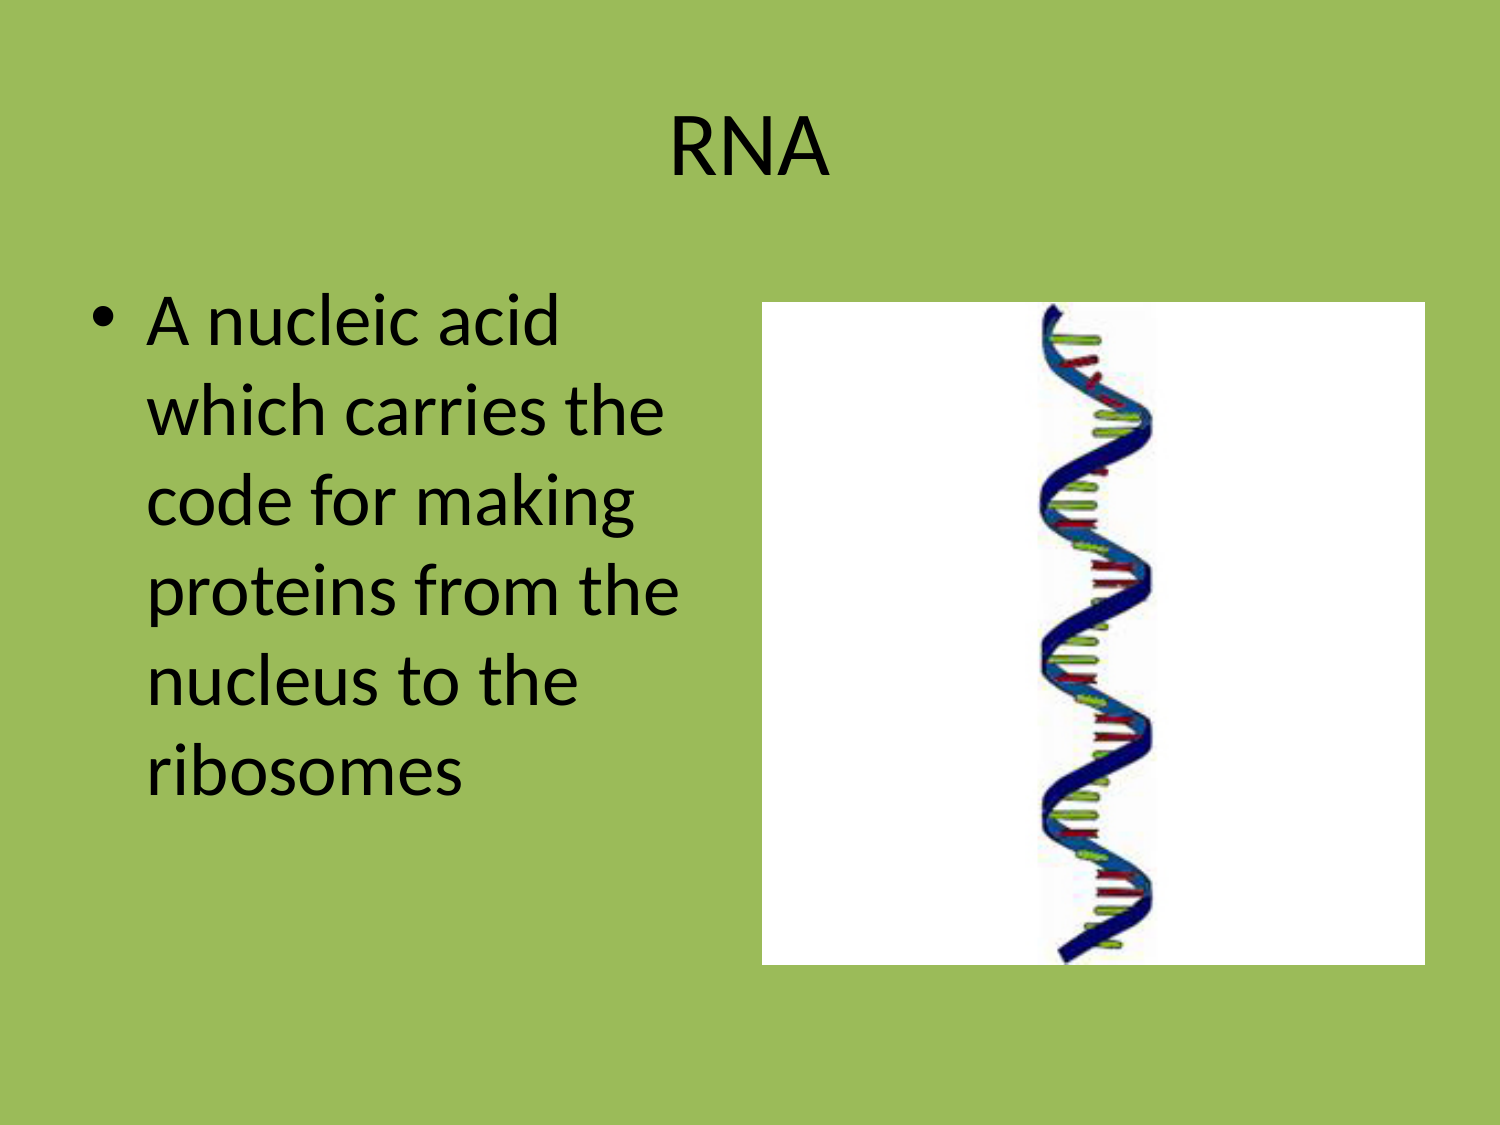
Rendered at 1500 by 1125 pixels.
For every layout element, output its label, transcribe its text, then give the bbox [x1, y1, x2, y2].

list A nucleic acid which carries the code for making proteins from the nucleus to the ribosomes [75, 262, 738, 1005]
title RNA [75, 45, 1425, 233]
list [762, 262, 1426, 1006]
